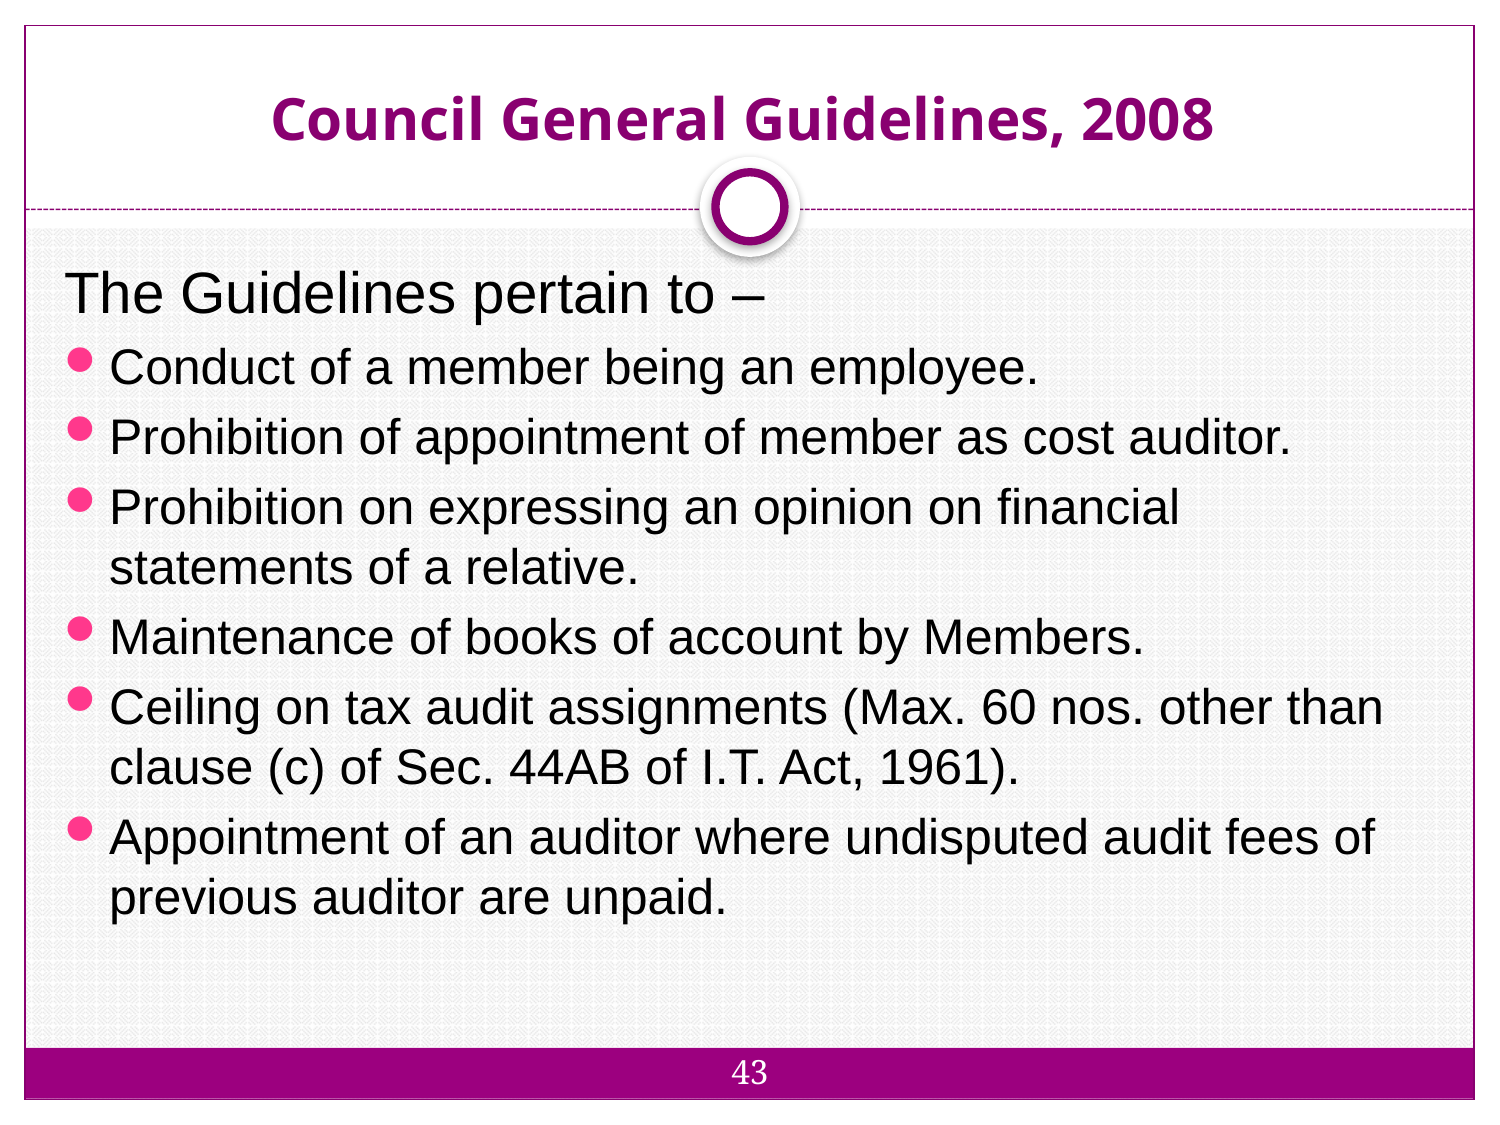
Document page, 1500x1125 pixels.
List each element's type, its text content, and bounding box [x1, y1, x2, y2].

list The Guidelines pertain to – Conduct of a member being an employee. Prohibition of appointment of member as cost auditor. Prohibition on expressing an opinion on financial statements of a relative. Maintenance of books of account by Members. Ceiling on tax audit assignments (Max. 60 nos. other than clause (c) of Sec. 44AB of I.T. Act, 1961). Appointment of an auditor where undisputed audit fees of previous auditor are unpaid. [49, 212, 1445, 963]
title Council General Guidelines, 2008 [50, 35, 1450, 160]
slide_number 43 [715, 168, 791, 241]
